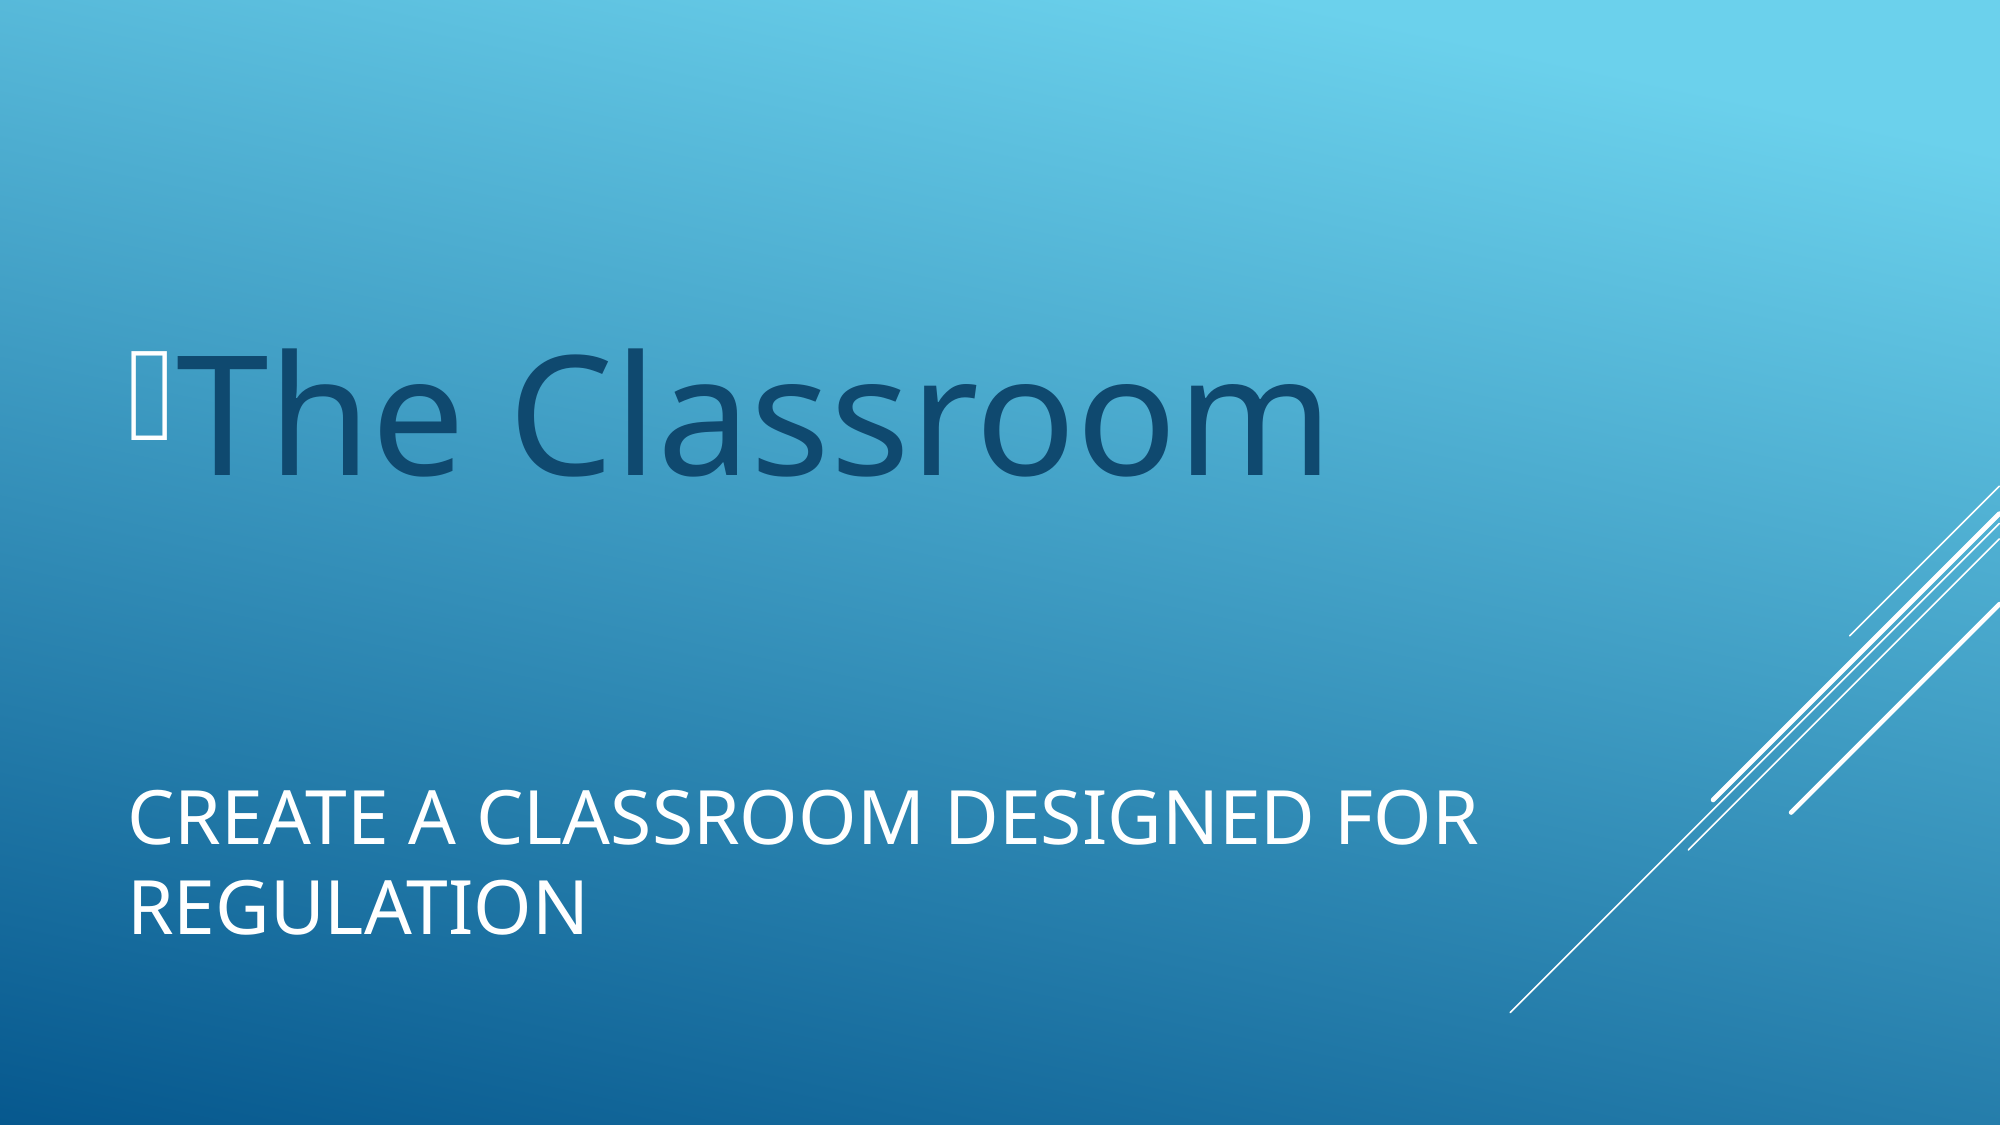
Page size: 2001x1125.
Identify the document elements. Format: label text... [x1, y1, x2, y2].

list The Classroom [112, 112, 1513, 706]
title Create a classroom designed for regulation [112, 736, 1513, 984]
